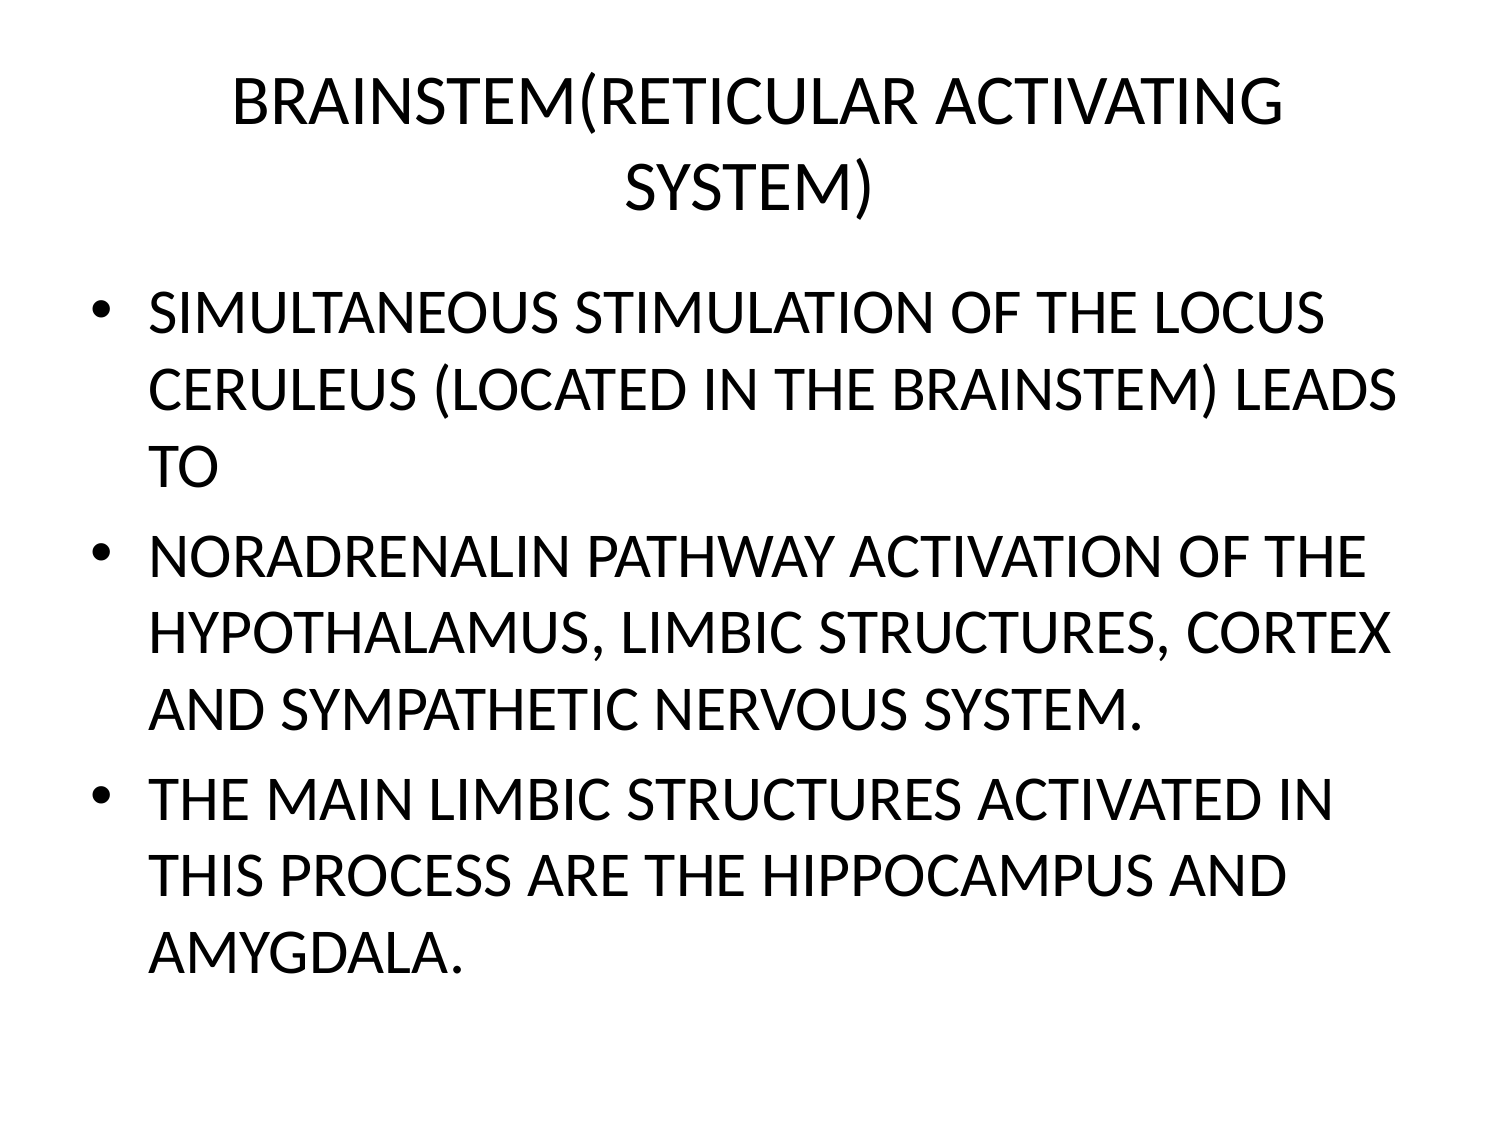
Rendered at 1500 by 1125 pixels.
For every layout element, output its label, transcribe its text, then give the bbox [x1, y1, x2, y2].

list SIMULTANEOUS STIMULATION OF THE LOCUS CERULEUS (LOCATED IN THE BRAINSTEM) LEADS TO NORADRENALIN PATHWAY ACTIVATION OF THE HYPOTHALAMUS, LIMBIC STRUCTURES, CORTEX AND SYMPATHETIC NERVOUS SYSTEM. THE MAIN LIMBIC STRUCTURES ACTIVATED IN THIS PROCESS ARE THE HIPPOCAMPUS AND AMYGDALA. [75, 262, 1425, 1005]
title BRAINSTEM(RETICULAR ACTIVATING SYSTEM) [75, 45, 1425, 233]
